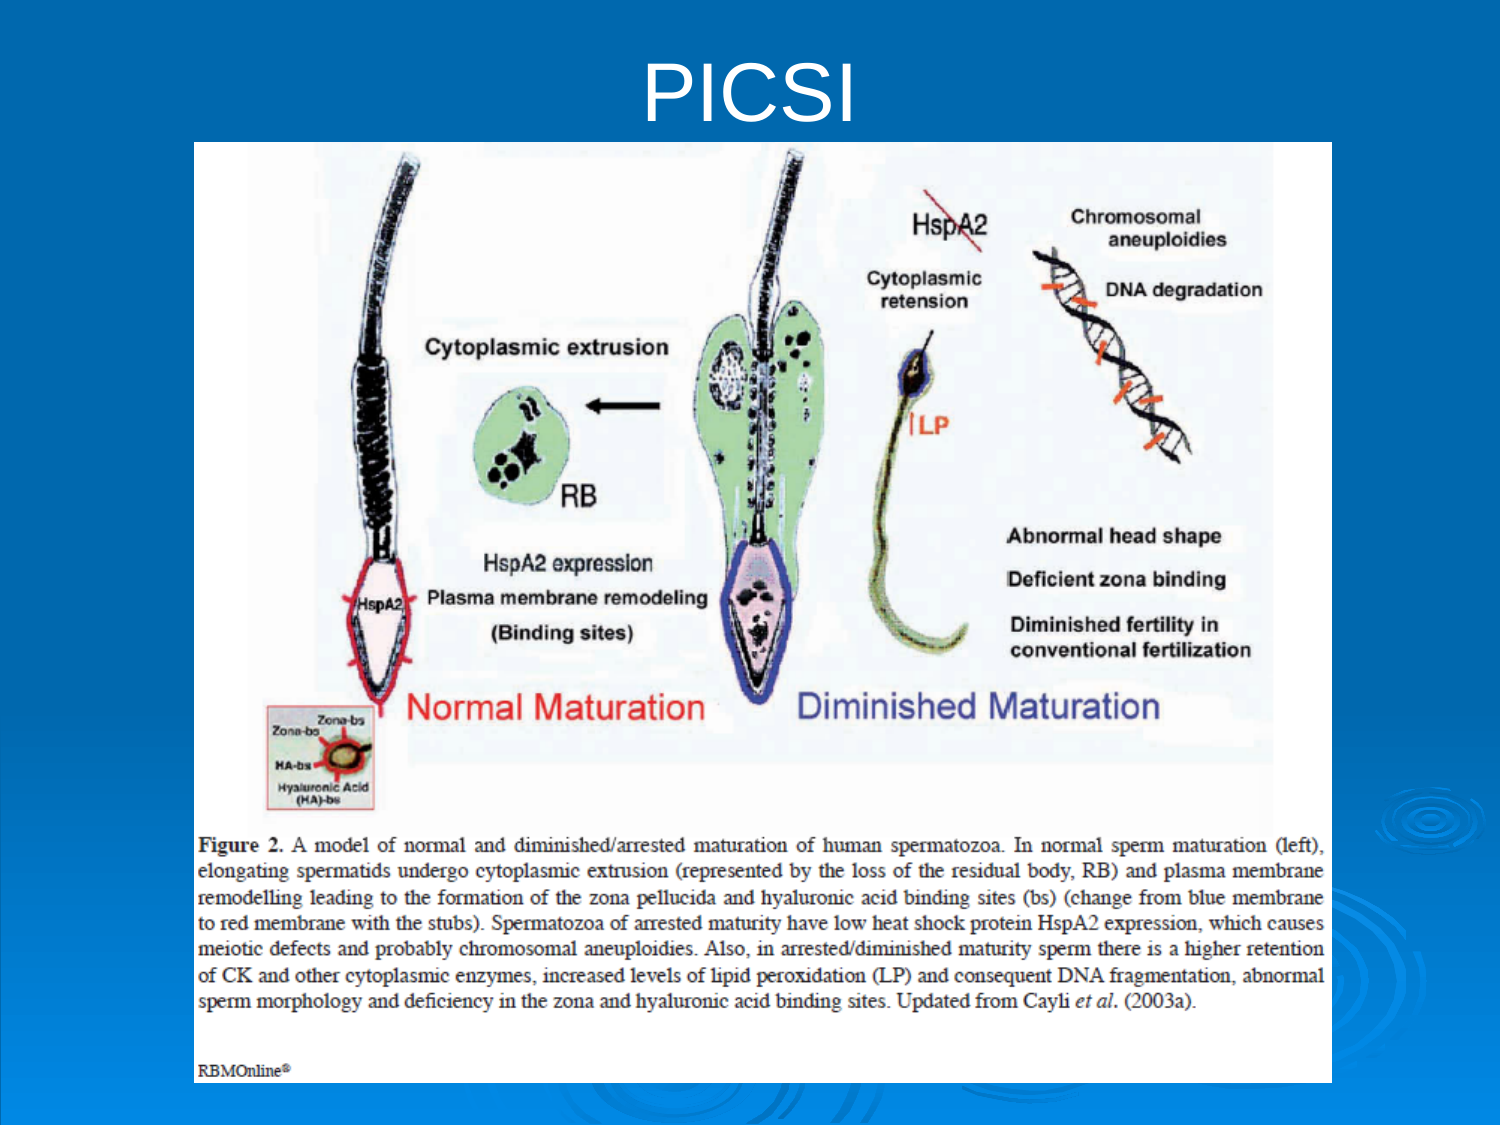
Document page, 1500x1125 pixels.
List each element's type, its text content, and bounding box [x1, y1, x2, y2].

picture [194, 142, 1333, 1083]
text_box PICSI [626, 31, 916, 141]
